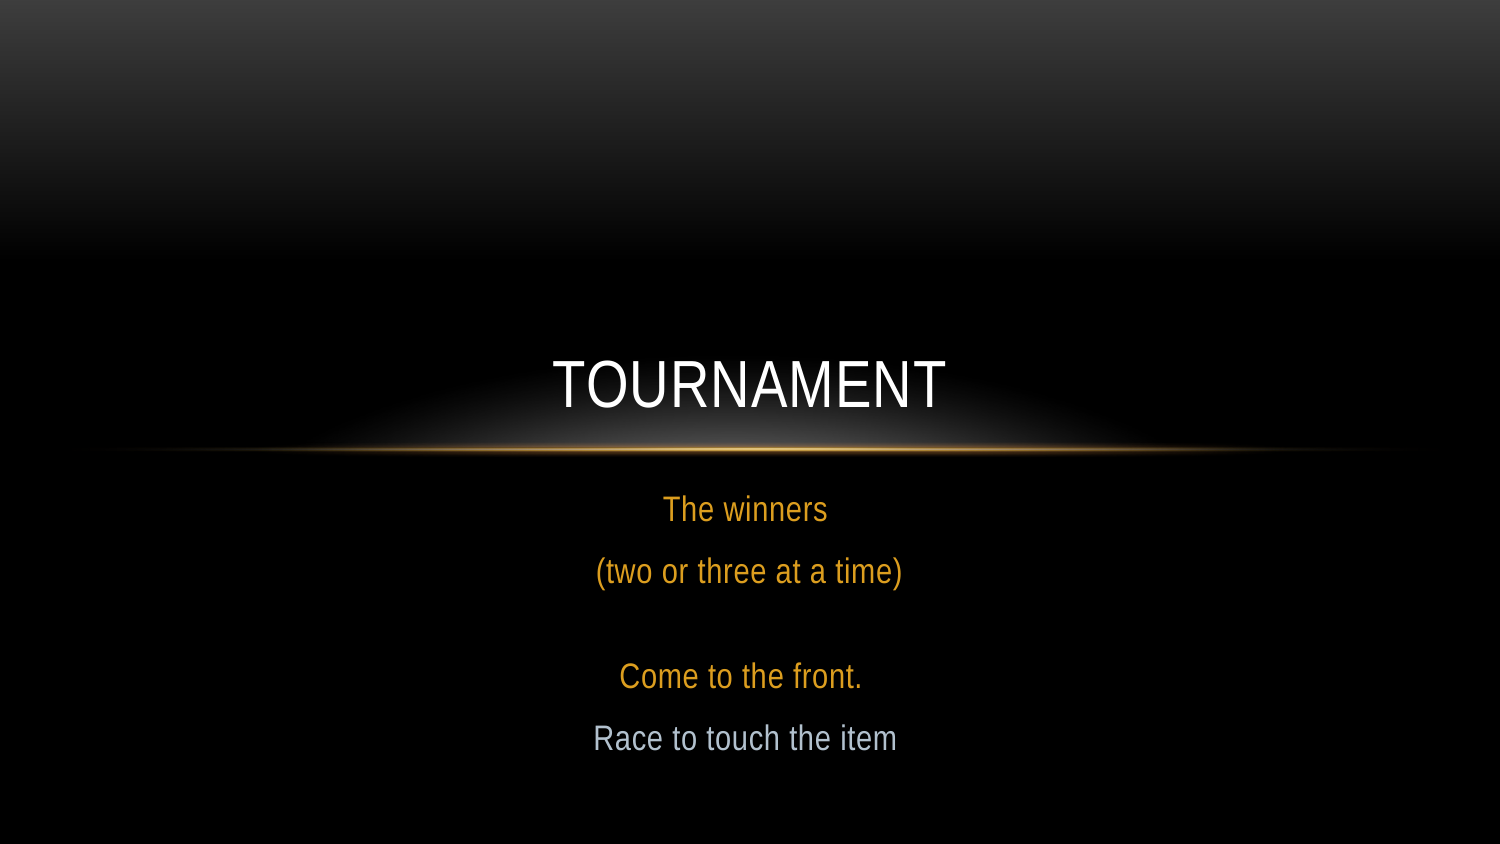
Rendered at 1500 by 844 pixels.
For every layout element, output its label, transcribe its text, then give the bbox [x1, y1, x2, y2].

subtitle The winners (two or three at a time) Come to the front. Race to touch the item [225, 478, 1275, 821]
picture [0, 0, 1500, 563]
title Tournament [112, 247, 1388, 428]
